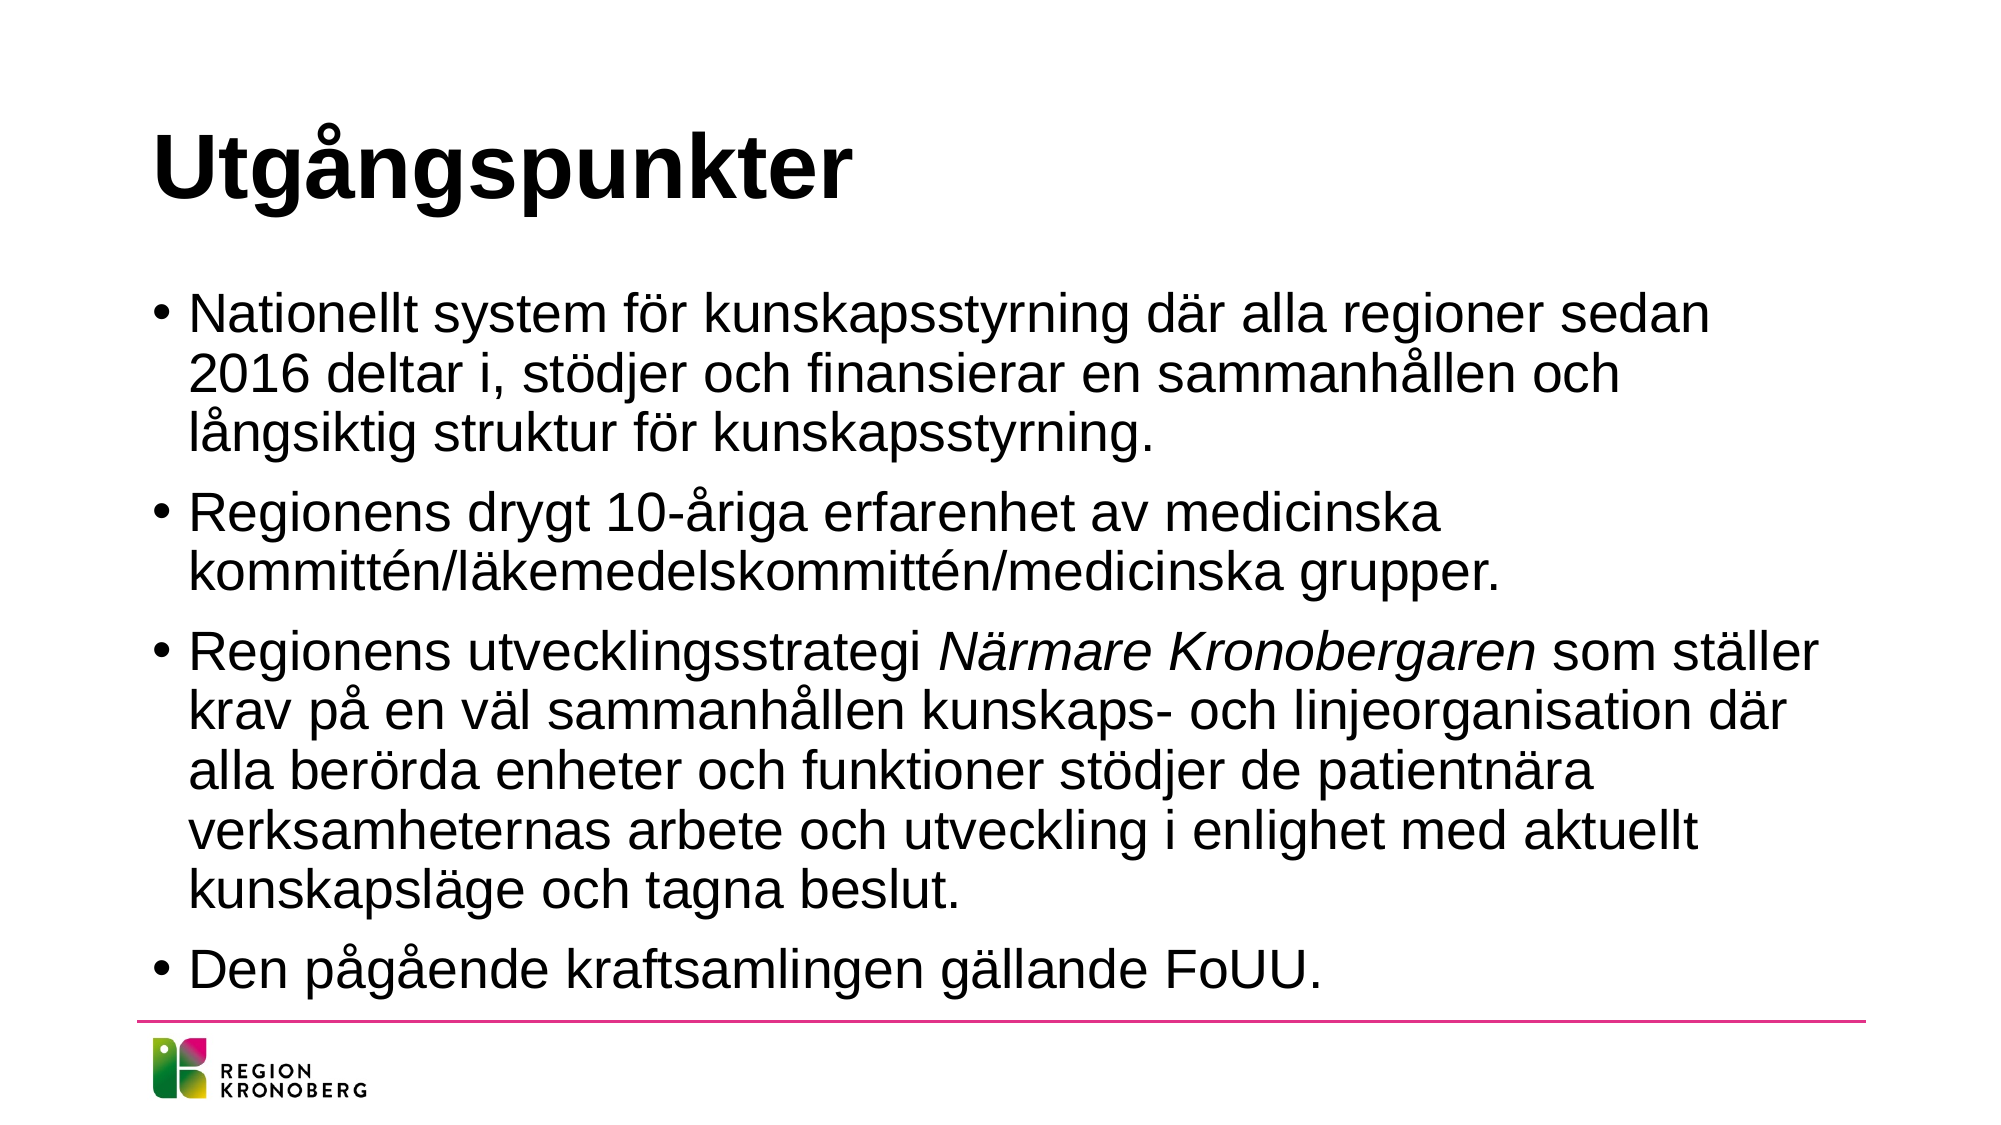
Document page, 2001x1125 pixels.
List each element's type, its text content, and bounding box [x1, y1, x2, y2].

title Utgångspunkter [137, 59, 1863, 277]
picture [147, 1033, 373, 1103]
list Nationellt system för kunskapsstyrning där alla regioner sedan 2016 deltar i, stödjer och finansierar en sammanhållen och långsiktig struktur för kunskapsstyrning. Regionens drygt 10-åriga erfarenhet av medicinska kommittén/läkemedelskommittén/medicinska grupper. Regionens utvecklingsstrategi Närmare Kronobergaren som ställer krav på en väl sammanhållen kunskaps- och linjeorganisation där alla berörda enheter och funktioner stödjer de patientnära verksamheternas arbete och utveckling i enlighet med aktuellt kunskapsläge och tagna beslut. Den pågående kraftsamlingen gällande FoUU. [137, 277, 1863, 1016]
